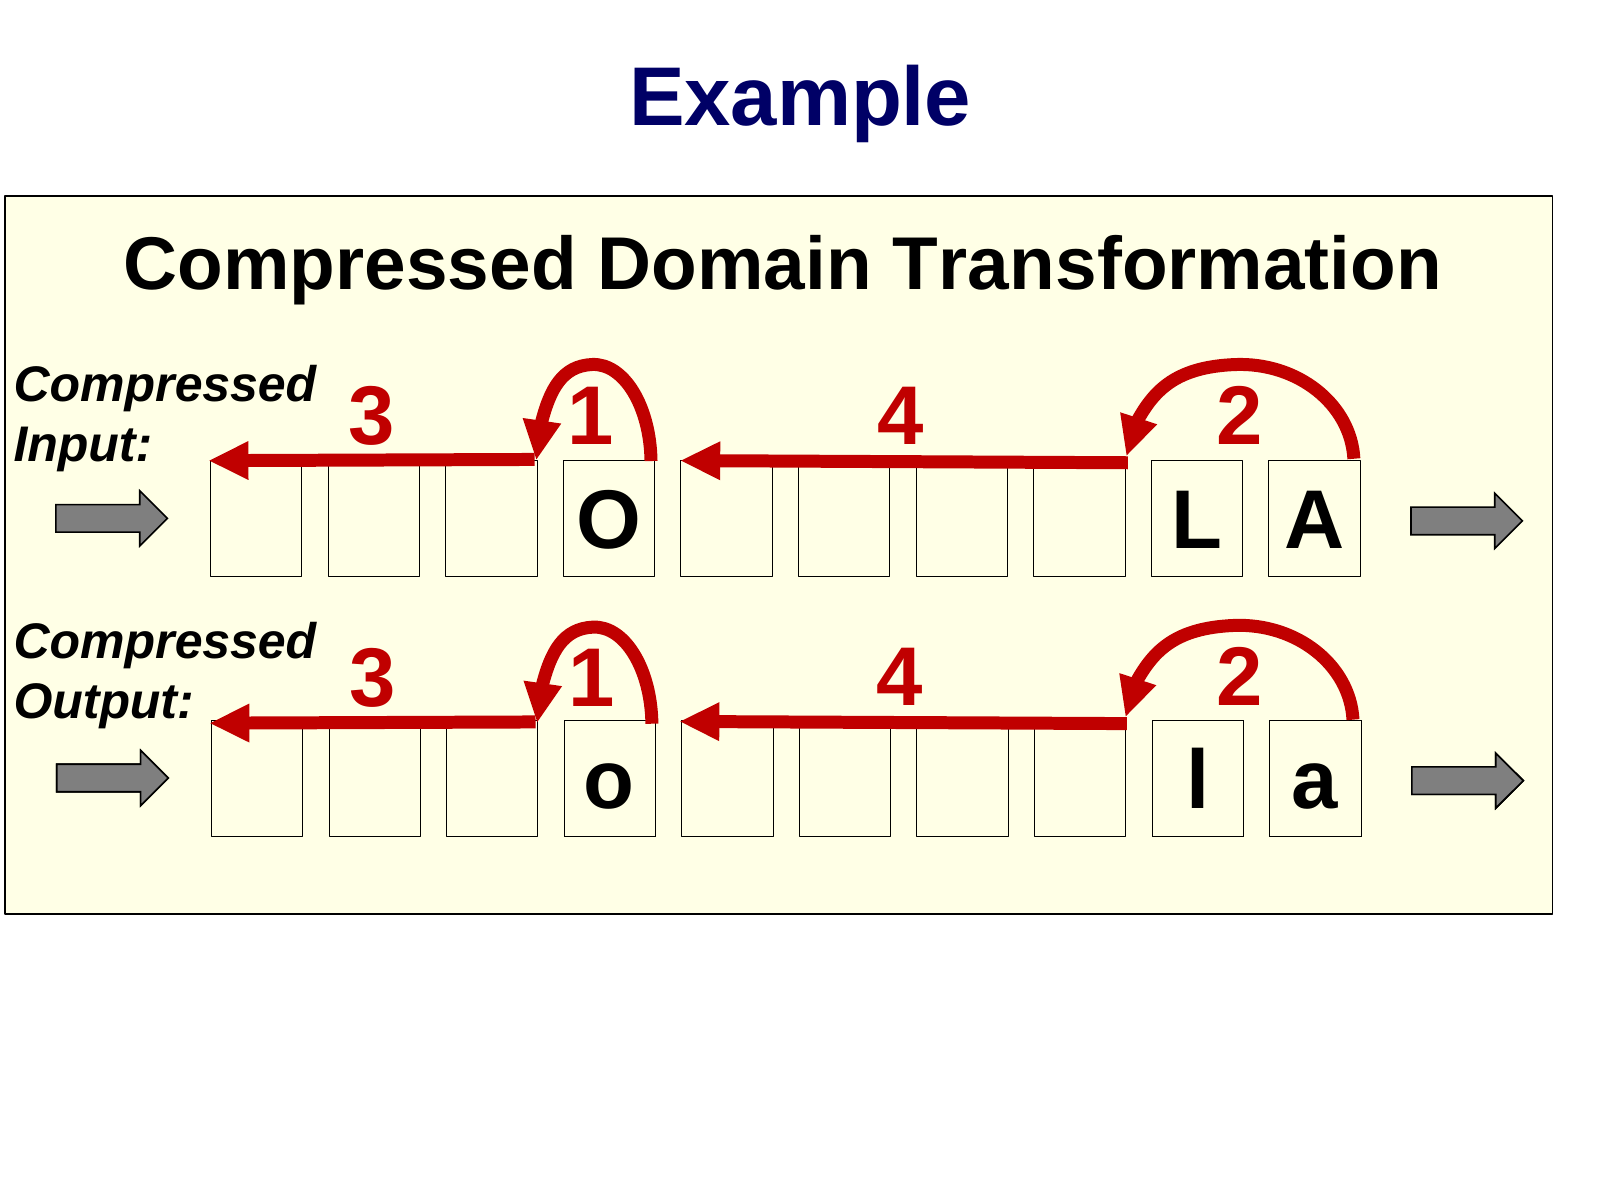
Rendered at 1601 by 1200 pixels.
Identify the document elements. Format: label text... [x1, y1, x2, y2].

title Example [0, 0, 1601, 193]
picture [0, 159, 1574, 920]
